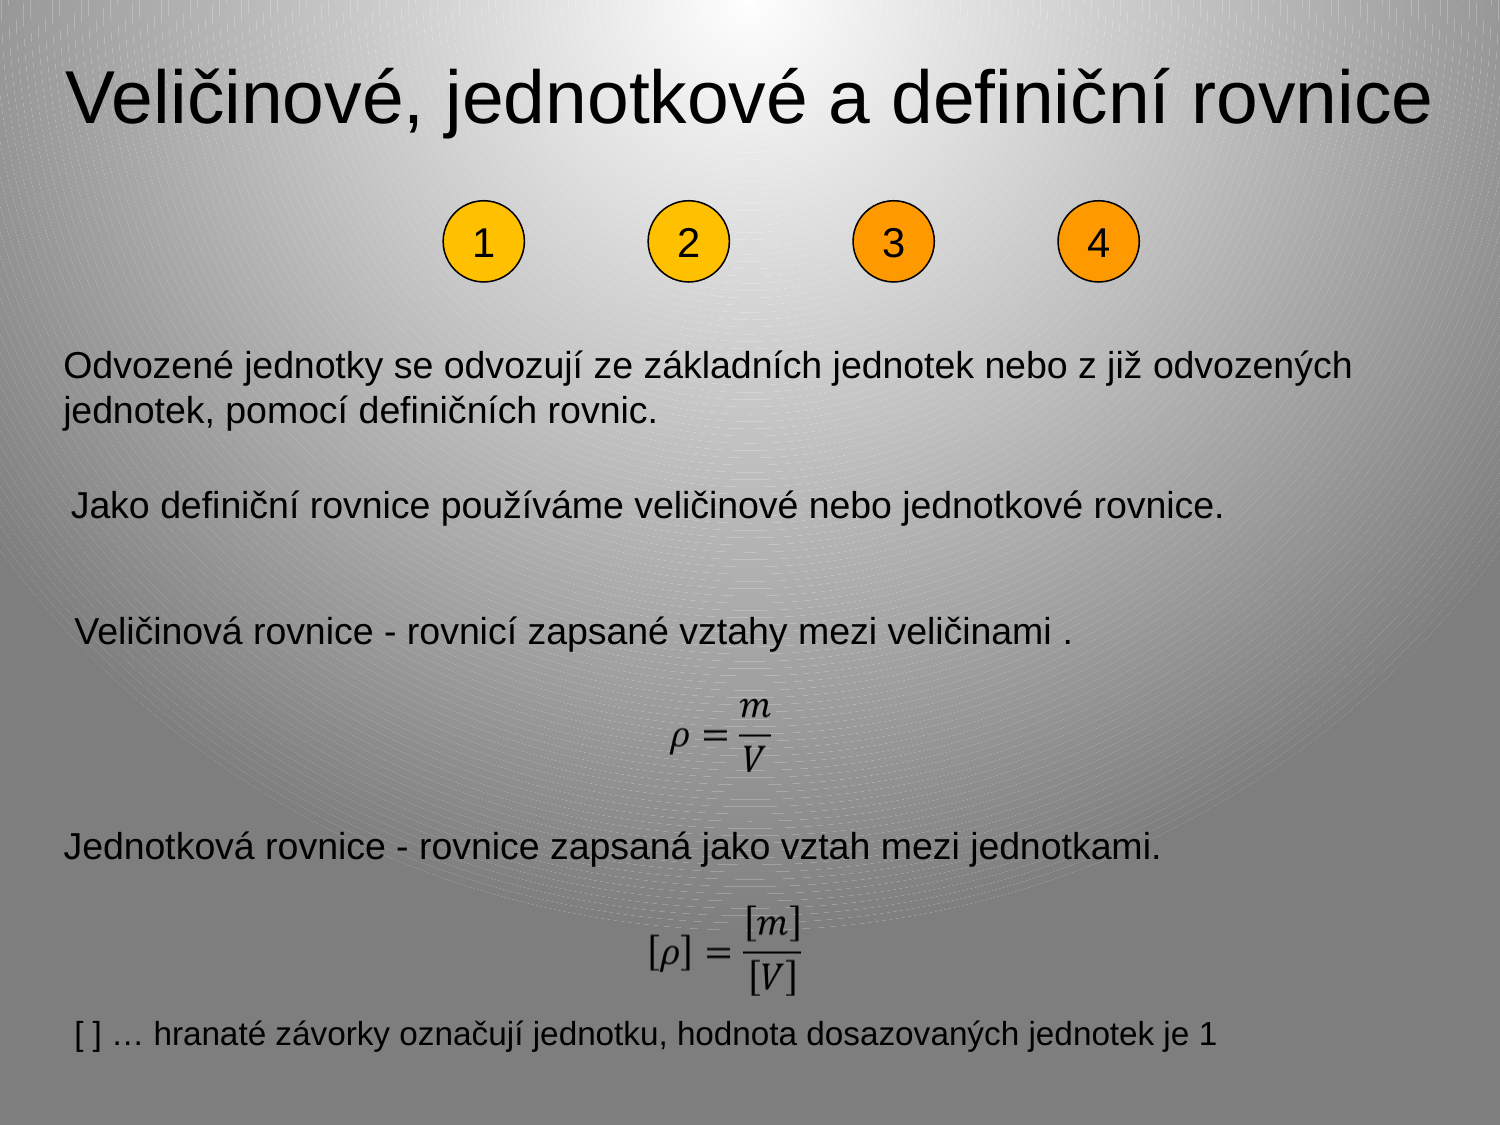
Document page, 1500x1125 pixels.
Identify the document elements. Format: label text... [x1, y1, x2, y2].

text_box 1 [443, 200, 525, 282]
text_box Jako definiční rovnice používáme veličinové nebo jednotkové rovnice. [55, 473, 1385, 534]
title Veličinové, jednotkové a definiční rovnice [0, 0, 1500, 188]
text_box 4 [1058, 200, 1140, 282]
text_box 3 [853, 200, 935, 282]
text_box 2 [648, 200, 730, 282]
text_box [624, 894, 824, 1004]
text_box [85, 282, 1430, 333]
text_box Veličinová rovnice - rovnicí zapsané vztahy mezi veličinami . [59, 599, 1389, 660]
text_box Odvozené jednotky se odvozují ze základních jednotek nebo z již odvozených jednotek, pomocí definičních rovnic. [48, 333, 1430, 439]
text_box Jednotková rovnice - rovnice zapsaná jako vztah mezi jednotkami. [48, 814, 1378, 874]
text_box [ ] … hranaté závorky označují jednotku, hodnota dosazovaných jednotek je 1 [59, 1004, 1378, 1060]
text_box [648, 686, 793, 780]
